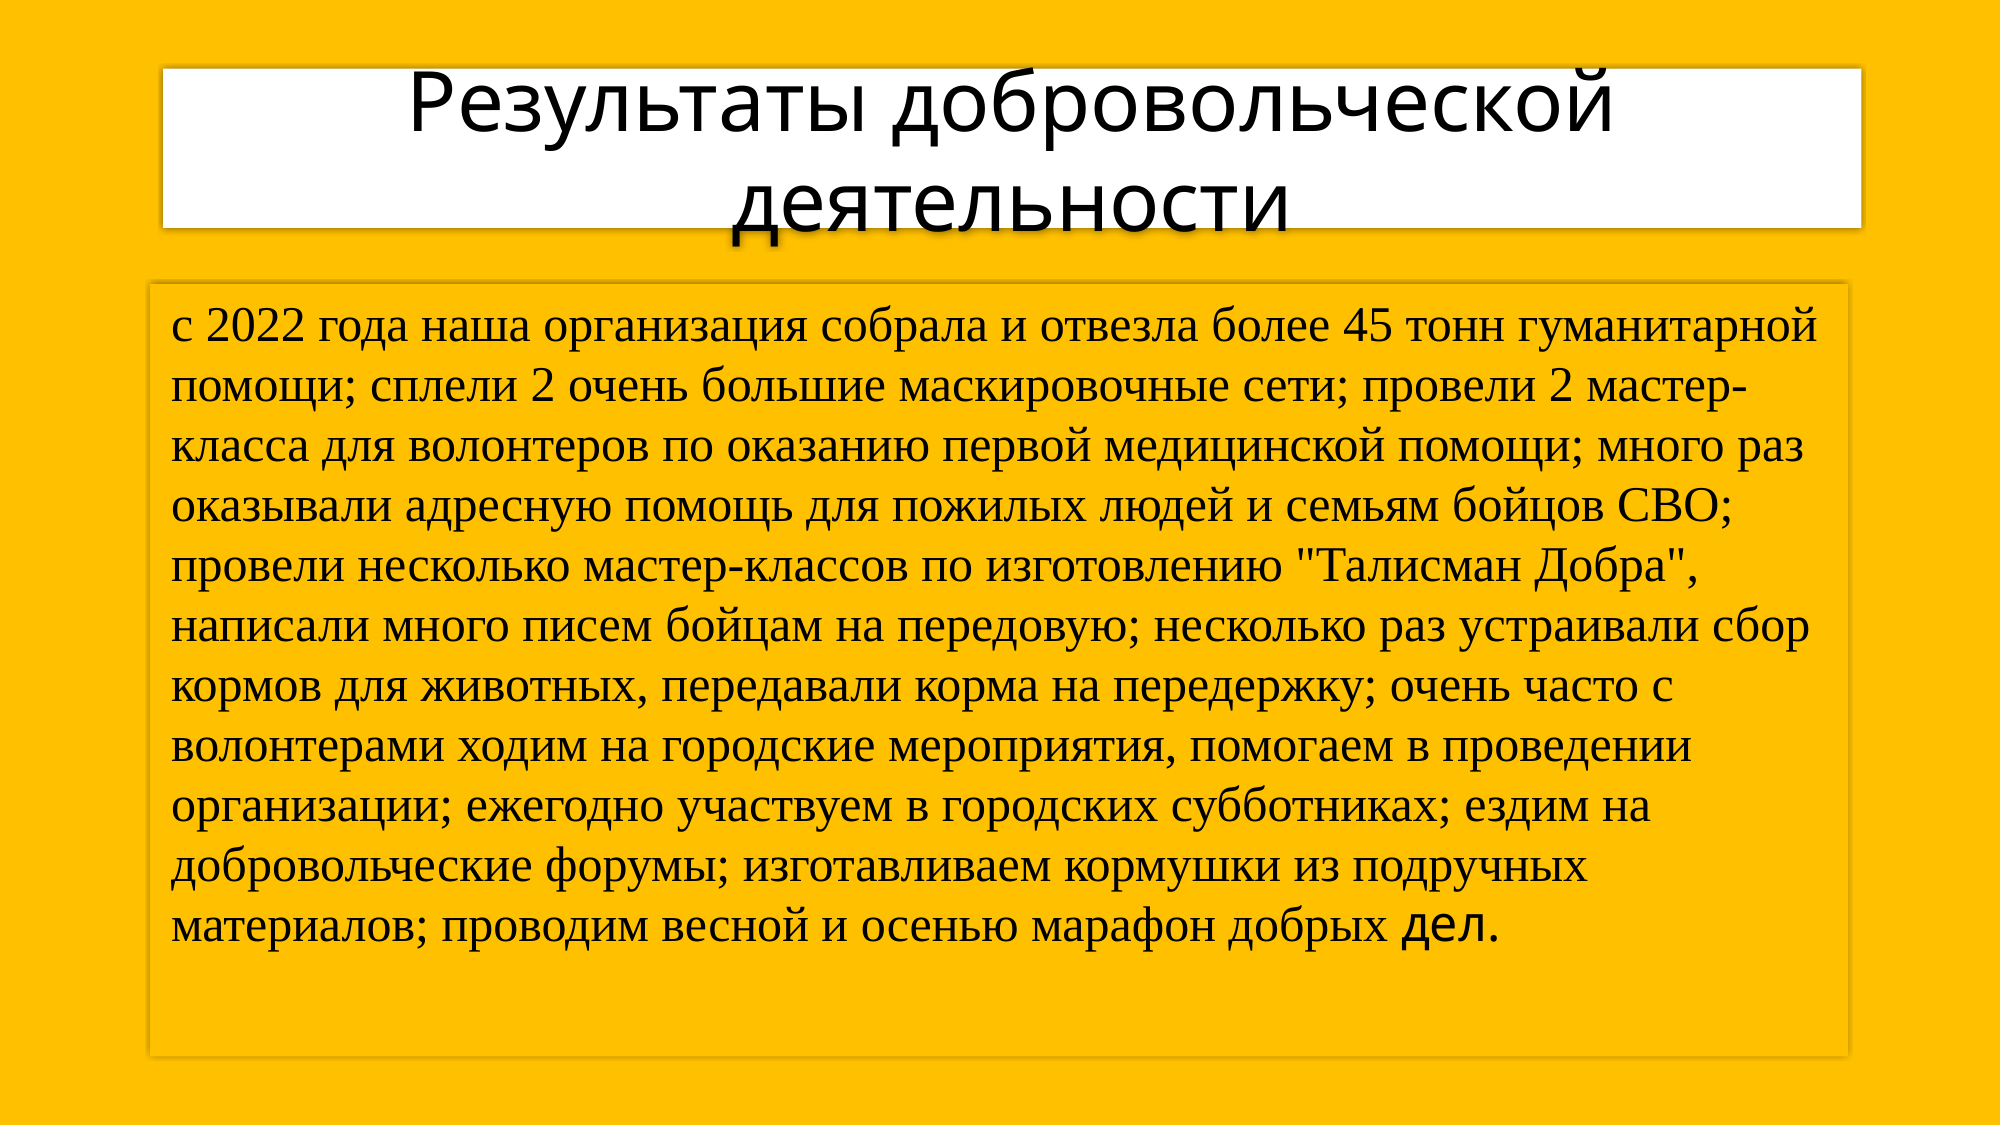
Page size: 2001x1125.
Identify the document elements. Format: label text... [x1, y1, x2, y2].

title Результаты добровольческой деятельности [163, 68, 1862, 228]
list с 2022 года наша организация собрала и отвезла более 45 тонн гуманитарной помощи; сплели 2 очень большие маскировочные сети; провели 2 мастер-класса для волонтеров по оказанию первой медицинской помощи; много раз оказывали адресную помощь для пожилых людей и семьям бойцов СВО; провели несколько мастер-классов по изготовлению "Талисман Добра", написали много писем бойцам на передовую; несколько раз устраивали сбор кормов для животных, передавали корма на передержку; очень часто с волонтерами ходим на городские мероприятия, помогаем в проведении организации; ежегодно участвуем в городских субботниках; ездим на добровольческие форумы; изготавливаем кормушки из подручных материалов; проводим весной и осенью марафон добрых дел. [149, 284, 1849, 1057]
